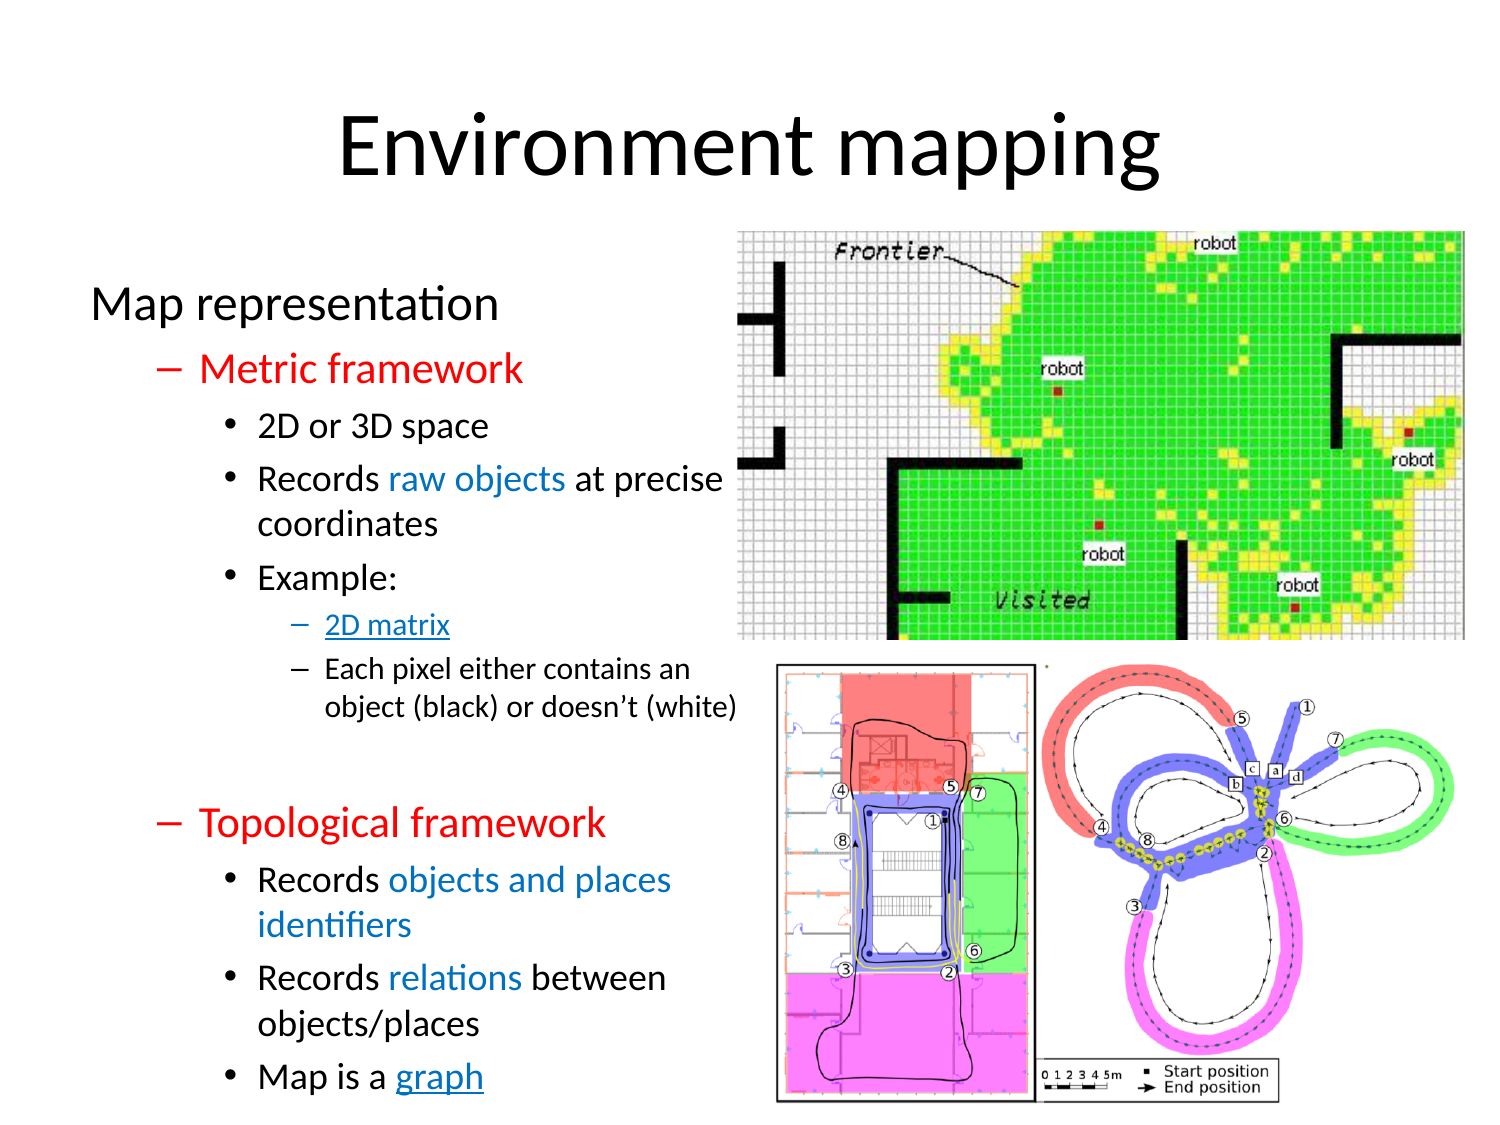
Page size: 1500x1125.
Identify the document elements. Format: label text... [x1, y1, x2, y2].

title Environment mapping [75, 45, 1425, 233]
picture [766, 659, 1459, 1107]
picture [737, 231, 1465, 641]
